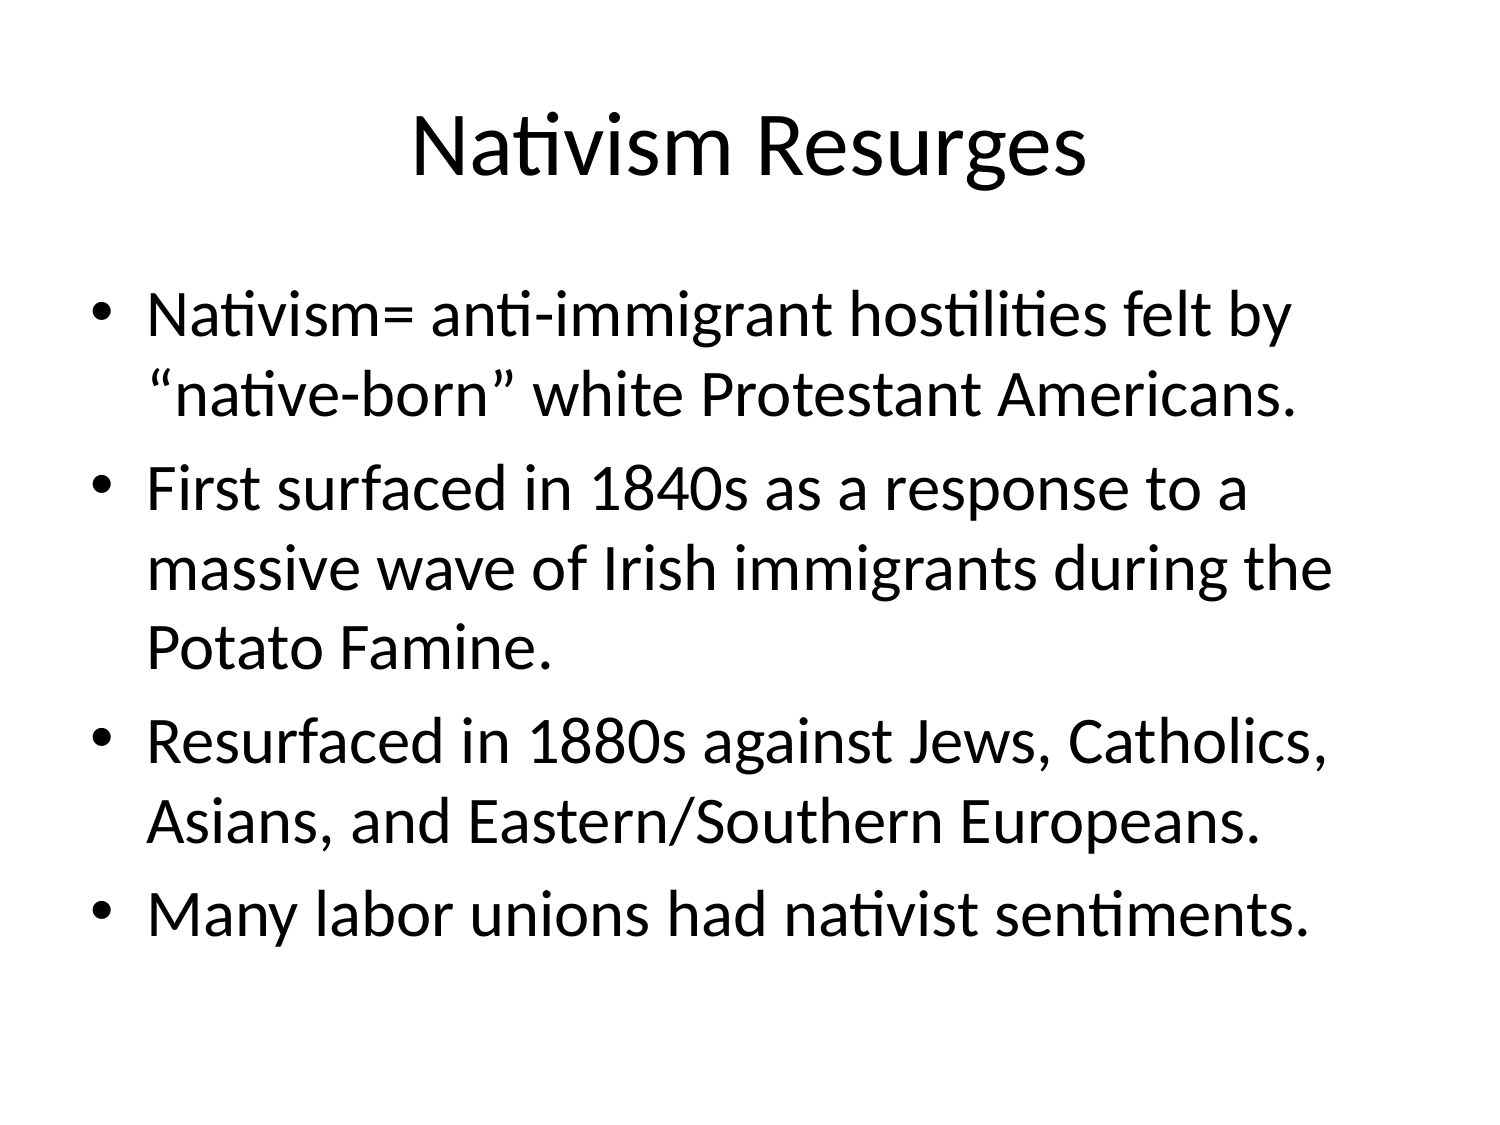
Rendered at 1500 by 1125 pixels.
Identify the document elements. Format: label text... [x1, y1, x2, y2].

title Nativism Resurges [75, 45, 1425, 233]
list Nativism= anti-immigrant hostilities felt by “native-born” white Protestant Americans. First surfaced in 1840s as a response to a massive wave of Irish immigrants during the Potato Famine. Resurfaced in 1880s against Jews, Catholics, Asians, and Eastern/Southern Europeans. Many labor unions had nativist sentiments. [75, 262, 1425, 1005]
